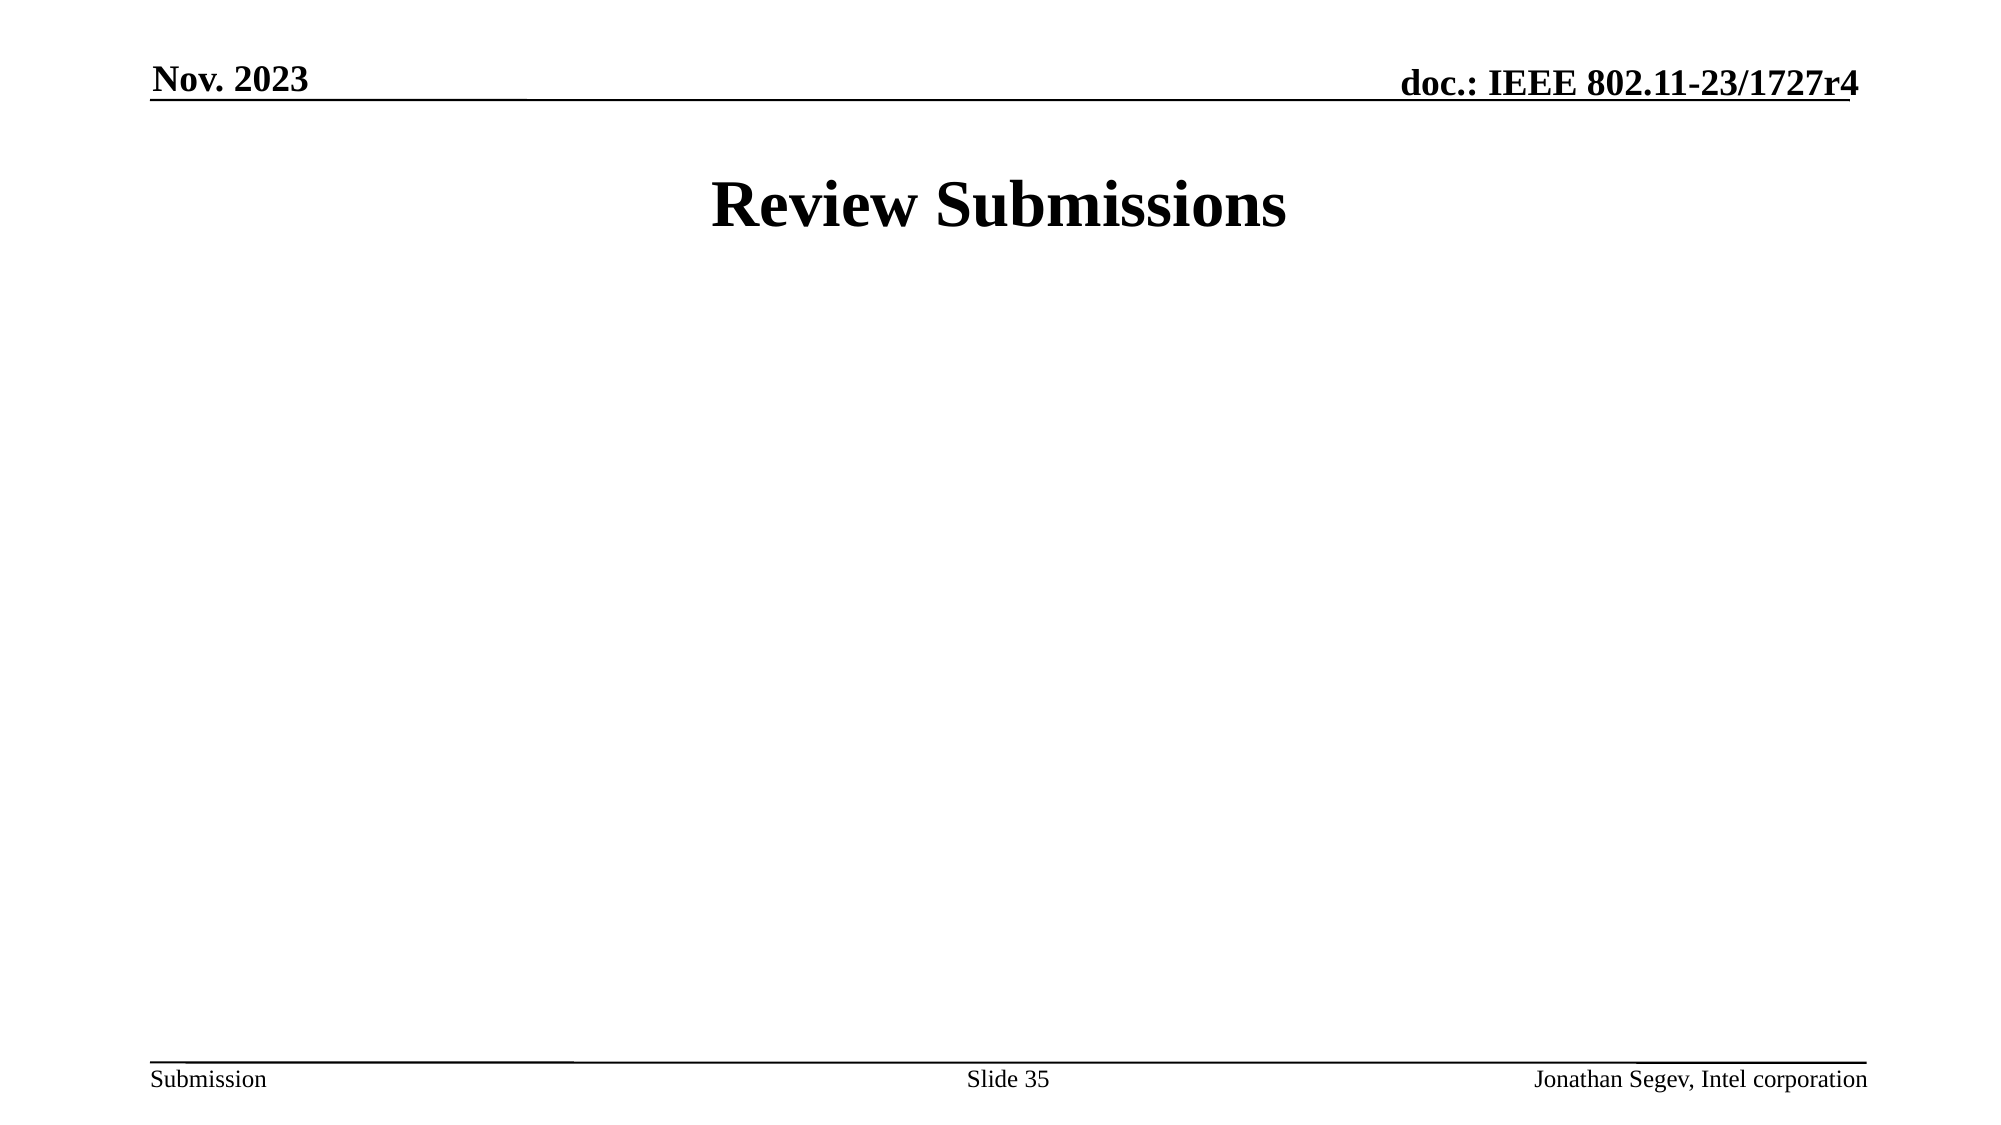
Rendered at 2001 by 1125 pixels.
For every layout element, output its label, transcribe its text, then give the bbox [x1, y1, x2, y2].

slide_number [152, 54, 563, 100]
slide_number Slide 35 [950, 1061, 1067, 1123]
footer Jonathan Segev, Intel corporation [1171, 1061, 1869, 1093]
title Review Submissions [149, 112, 1850, 288]
